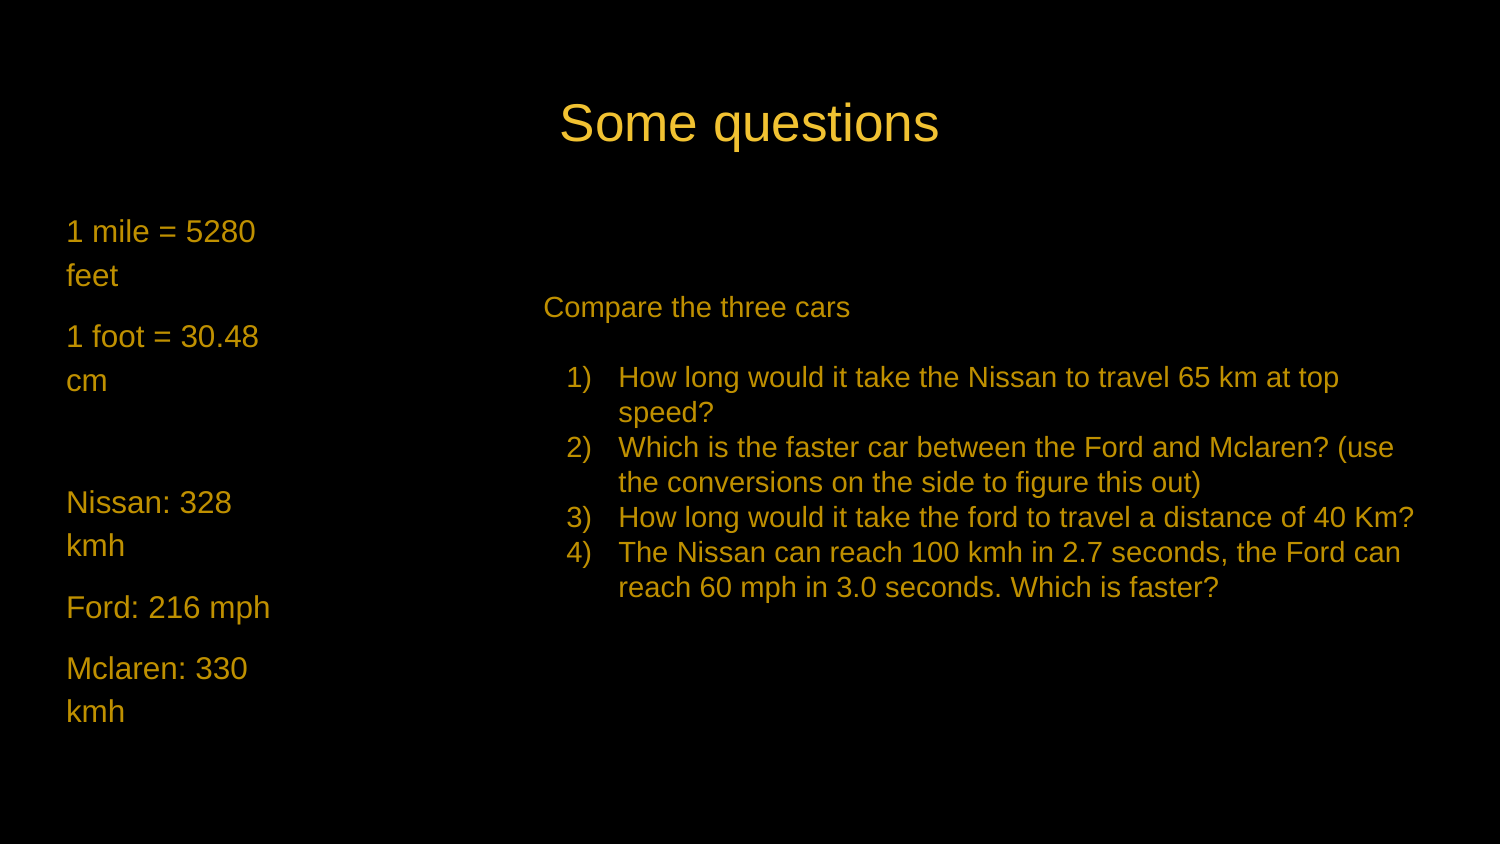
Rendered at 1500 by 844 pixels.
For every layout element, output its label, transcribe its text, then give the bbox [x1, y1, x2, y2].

text_box Compare the three cars How long would it take the Nissan to travel 65 km at top speed? Which is the faster car between the Ford and Mclaren? (use the conversions on the side to figure this out) How long would it take the ford to travel a distance of 40 Km? The Nissan can reach 100 kmh in 2.7 seconds, the Ford can reach 60 mph in 3.0 seconds. Which is faster? [528, 273, 1449, 688]
list 1 mile = 5280 feet 1 foot = 30.48 cm Nissan: 328 kmh Ford: 216 mph Mclaren: 330 kmh [51, 190, 299, 752]
title Some questions [51, 72, 1449, 167]
